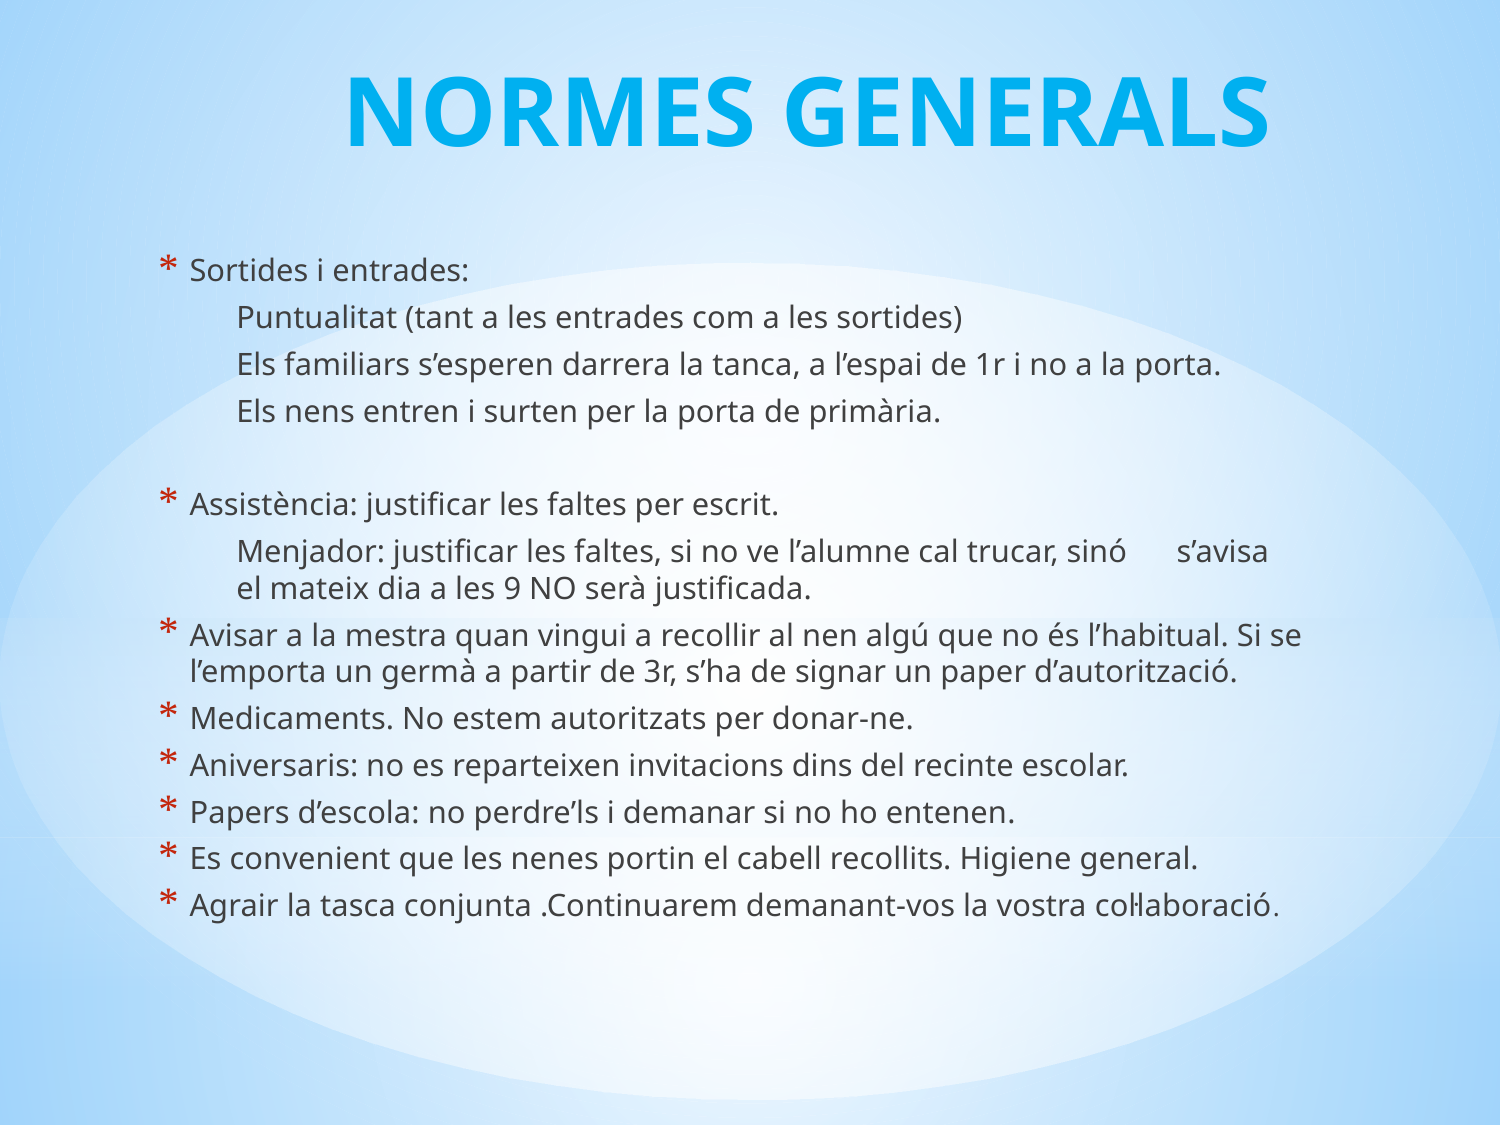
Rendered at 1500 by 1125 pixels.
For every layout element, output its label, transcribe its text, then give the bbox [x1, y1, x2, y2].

list Sortides i entrades: Puntualitat (tant a les entrades com a les sortides) Els familiars s’esperen darrera la tanca, a l’espai de 1r i no a la porta. Els nens entren i surten per la porta de primària. Assistència: justificar les faltes per escrit. Menjador: justificar les faltes, si no ve l’alumne cal trucar, sinó s’avisa el mateix dia a les 9 NO serà justificada. Avisar a la mestra quan vingui a recollir al nen algú que no és l’habitual. Si se l’emporta un germà a partir de 3r, s’ha de signar un paper d’autorització. Medicaments. No estem autoritzats per donar-ne. Aniversaris: no es reparteixen invitacions dins del recinte escolar. Papers d’escola: no perdre’ls i demanar si no ho entenen. Es convenient que les nenes portin el cabell recollits. Higiene general. Agrair la tasca conjunta .Continuarem demanant-vos la vostra col·laboració. [135, 243, 1329, 953]
title NORMES GENERALS [218, 42, 1287, 231]
